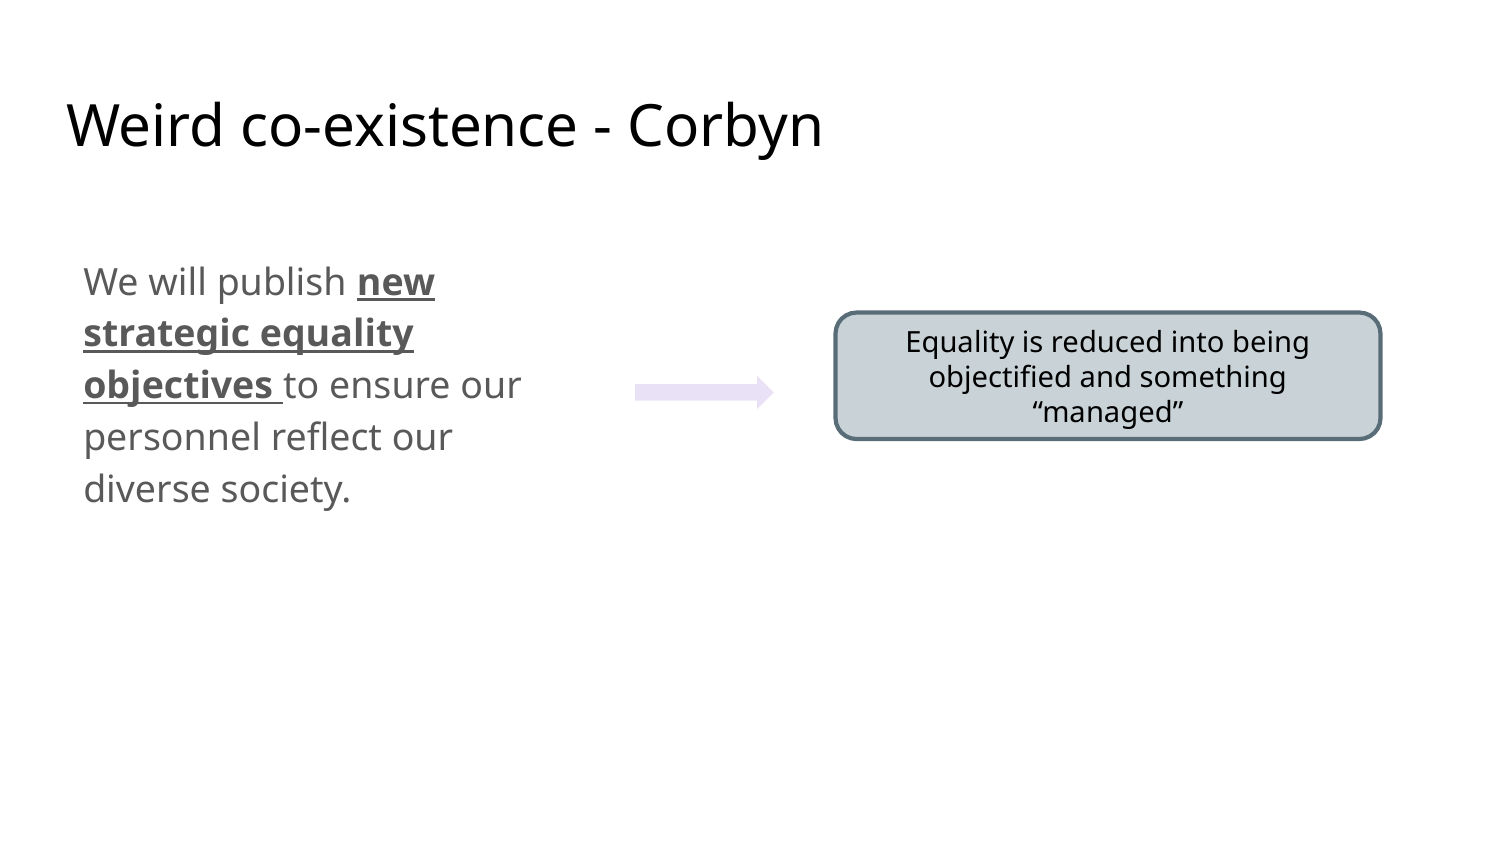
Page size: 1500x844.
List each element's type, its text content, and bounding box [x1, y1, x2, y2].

text_box [632, 373, 776, 412]
list We will publish new strategic equality objectives to ensure our personnel reflect our diverse society. [68, 235, 574, 657]
title Weird co-existence - Corbyn [51, 72, 1449, 167]
text_box Equality is reduced into being objectified and something “managed” [833, 310, 1383, 442]
